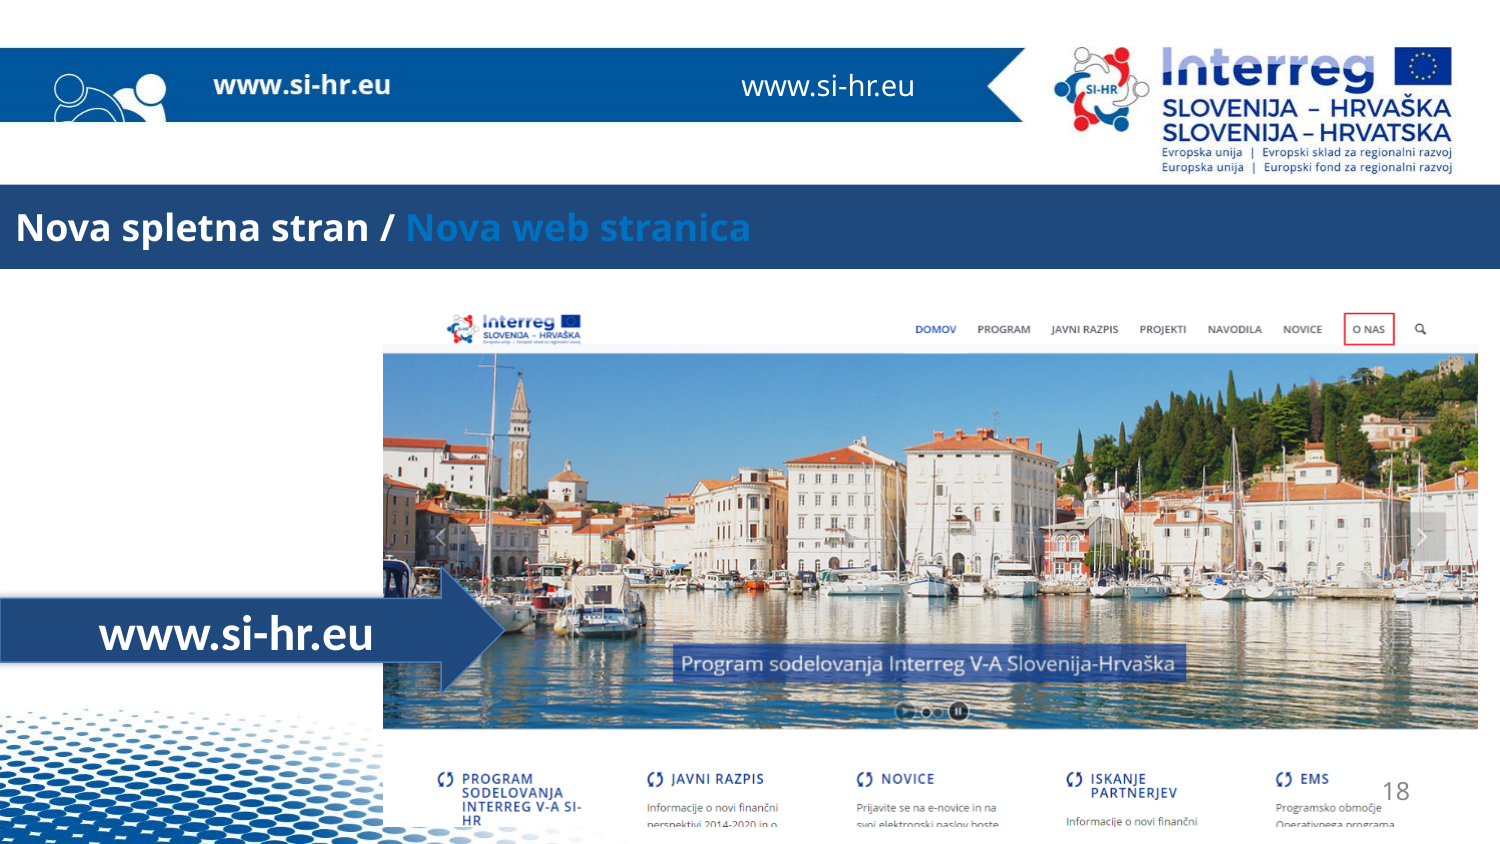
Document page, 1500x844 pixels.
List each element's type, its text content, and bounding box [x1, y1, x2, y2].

picture [0, 0, 1500, 184]
list www.si-hr.eu [423, 59, 931, 121]
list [383, 306, 1478, 827]
title Nova spletna stran / Nova web stranica [0, 184, 1500, 269]
text_box www.si-hr.eu [0, 597, 378, 663]
picture [0, 269, 1500, 844]
